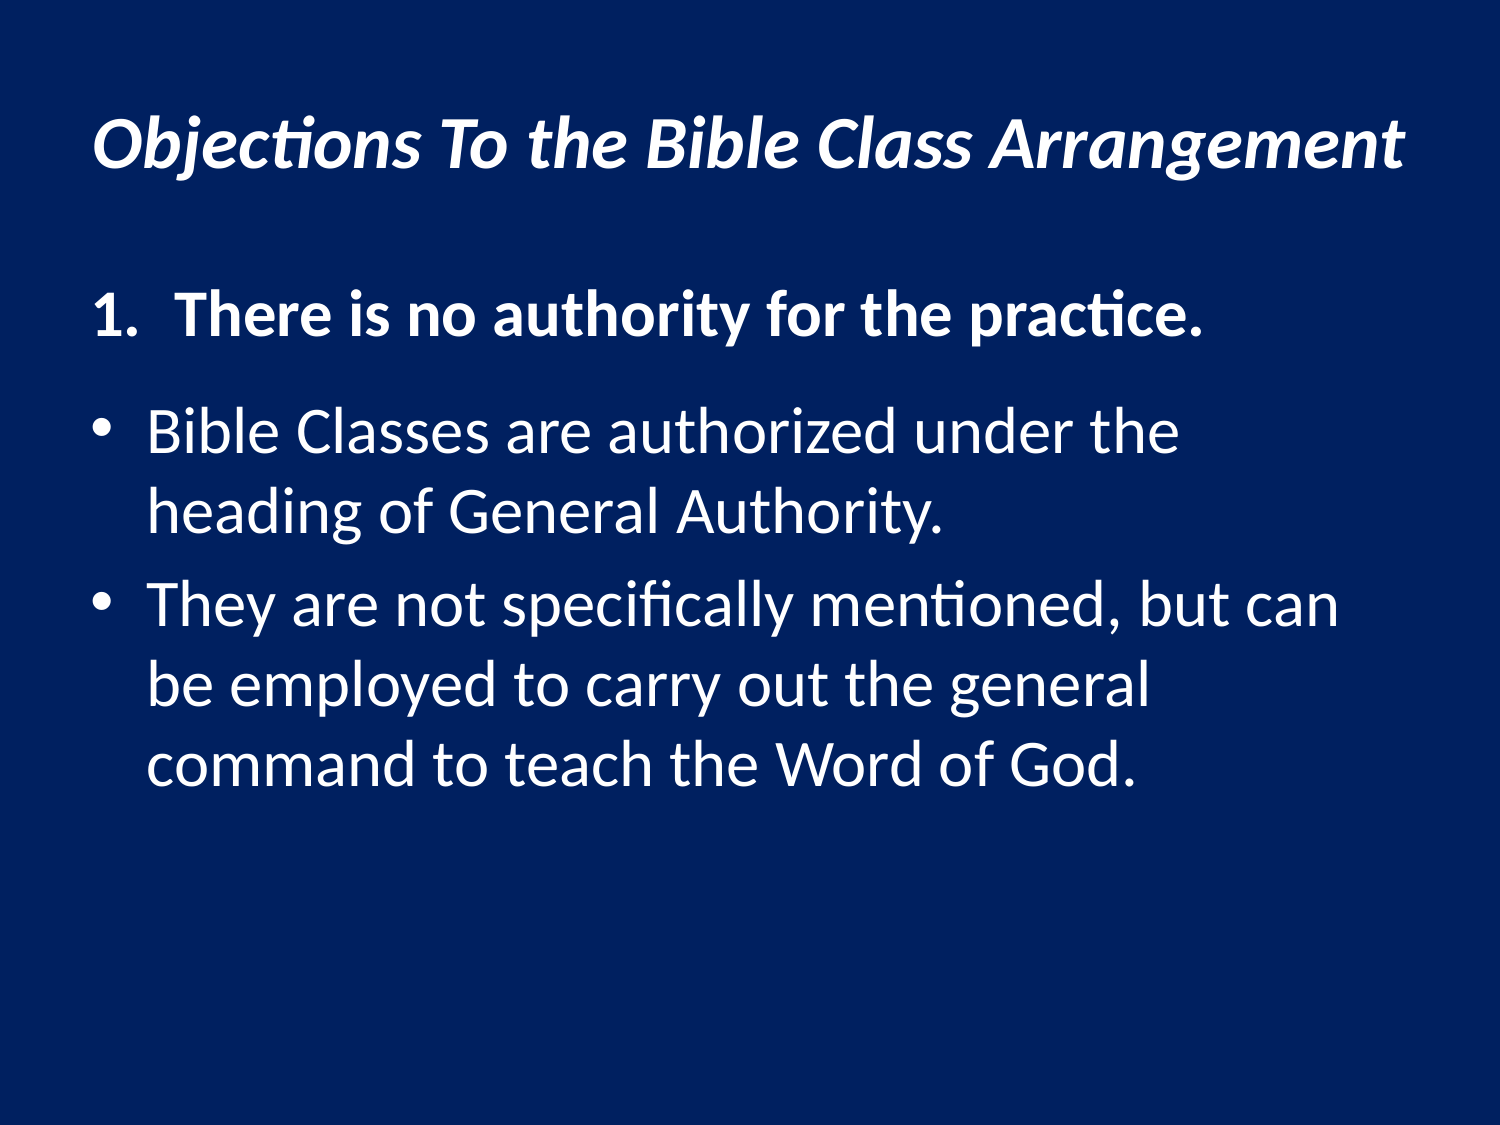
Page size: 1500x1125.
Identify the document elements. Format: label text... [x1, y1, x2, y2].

list There is no authority for the practice. Bible Classes are authorized under the heading of General Authority. They are not specifically mentioned, but can be employed to carry out the general command to teach the Word of God. [75, 262, 1425, 1005]
title Objections To the Bible Class Arrangement [75, 45, 1425, 233]
